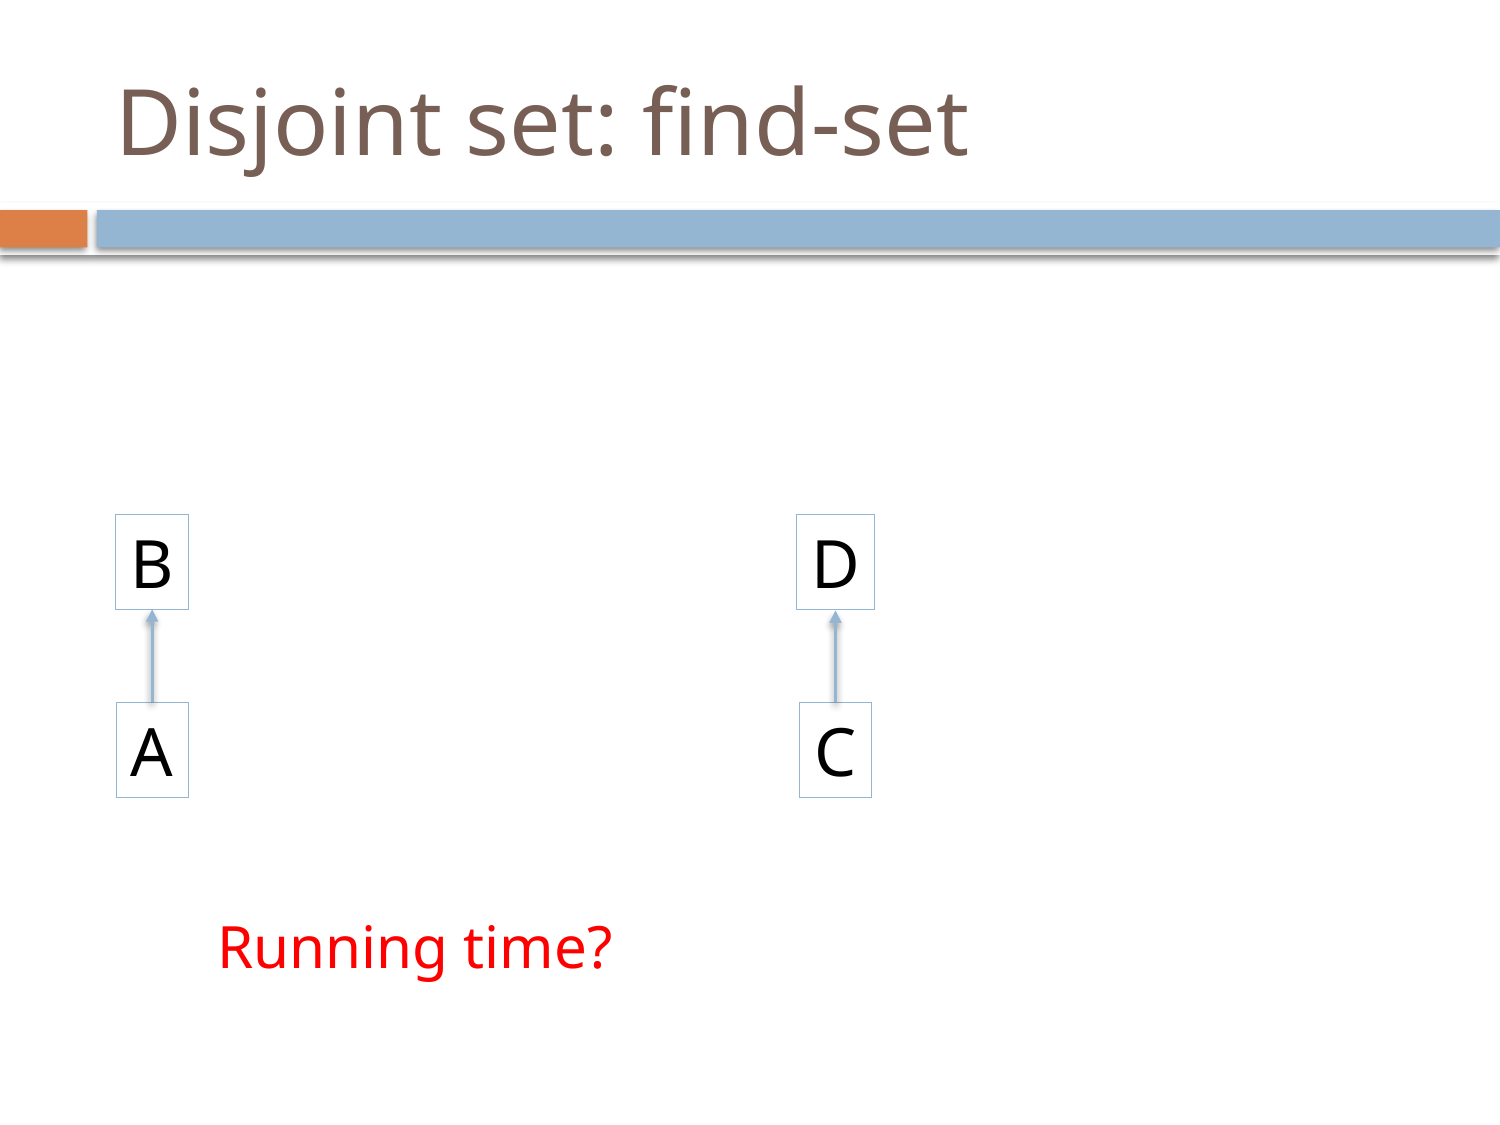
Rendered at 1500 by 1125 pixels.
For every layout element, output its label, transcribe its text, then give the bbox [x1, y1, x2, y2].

title Disjoint set: find-set [100, 37, 1438, 200]
text_box A [116, 702, 189, 798]
text_box C [799, 702, 872, 798]
text_box B [115, 514, 189, 610]
text_box D [796, 514, 875, 610]
text_box Running time? [203, 902, 628, 988]
